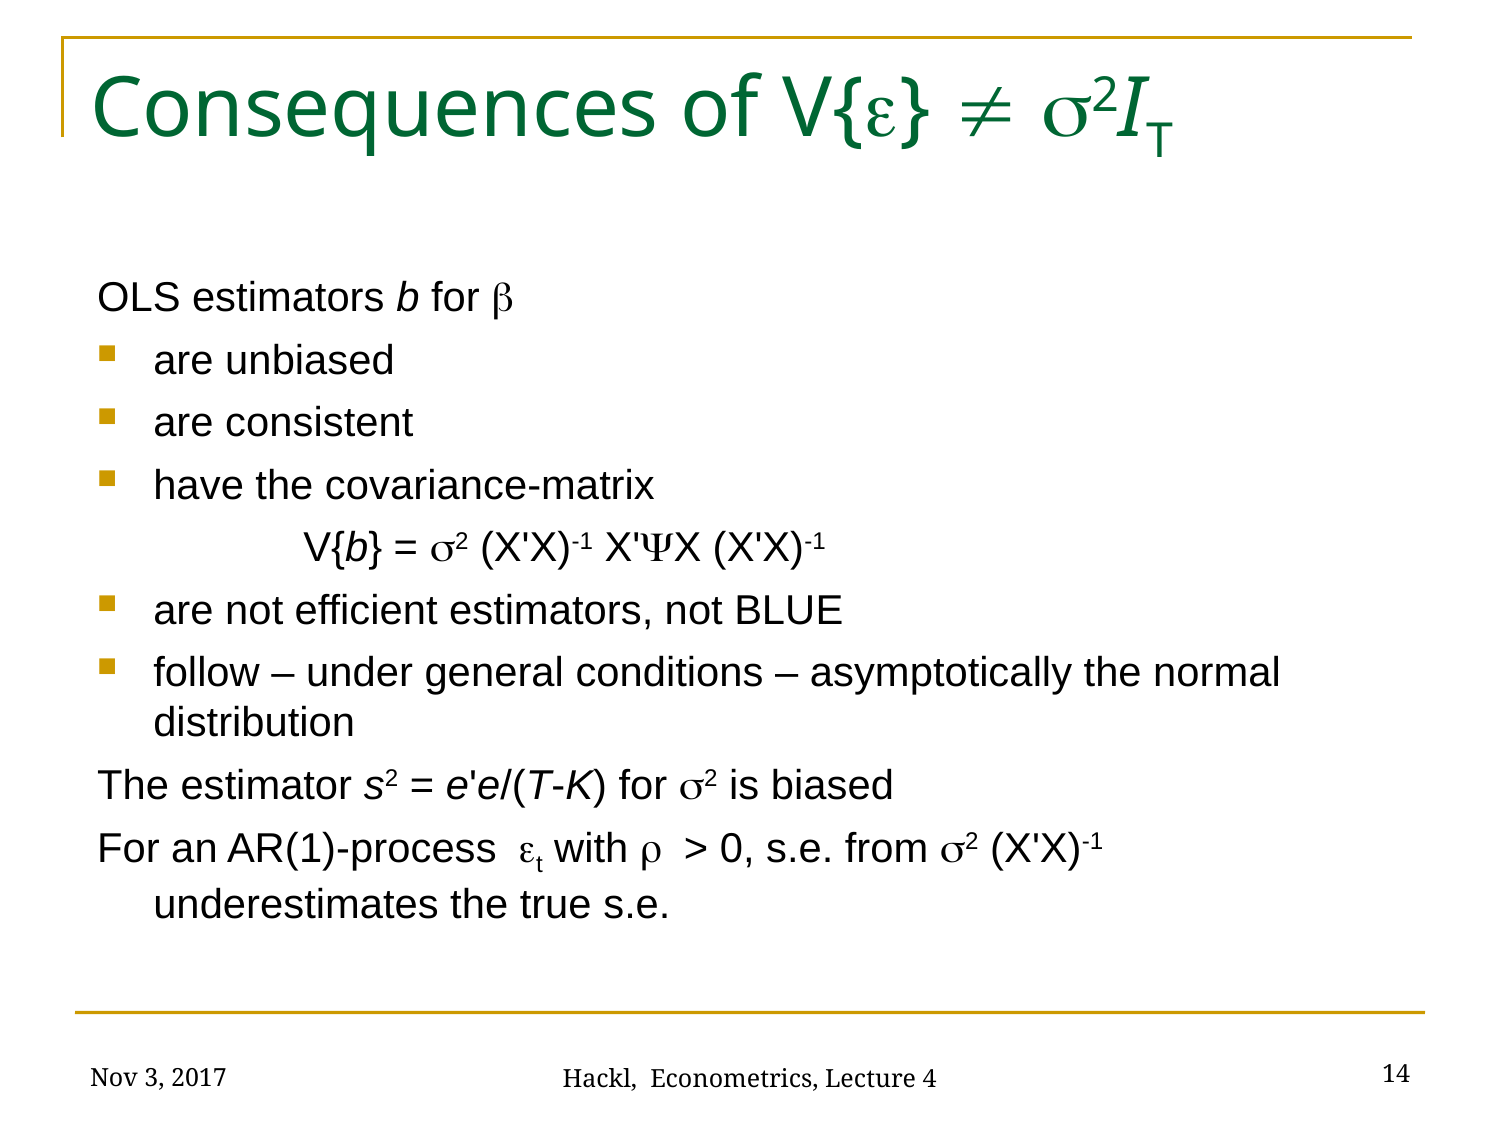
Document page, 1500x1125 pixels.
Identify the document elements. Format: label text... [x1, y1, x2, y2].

slide_number 14 [1074, 1023, 1426, 1100]
footer Hackl, Econometrics, Lecture 4 [512, 1024, 988, 1101]
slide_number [74, 1023, 426, 1100]
title Consequences of V{e}  s2IT [74, 45, 1426, 233]
list OLS estimators b for b are unbiased are consistent have the covariance-matrix V{b} = s2 (X'X)-1 X'YX (X'X)-1 are not efficient estimators, not BLUE follow – under general conditions – asymptotically the normal distribution The estimator s2 = e'e/(T-K) for s2 is biased For an AR(1)-process et with r > 0, s.e. from s2 (X'X)-1 underestimates the true s.e. and [81, 262, 1372, 985]
